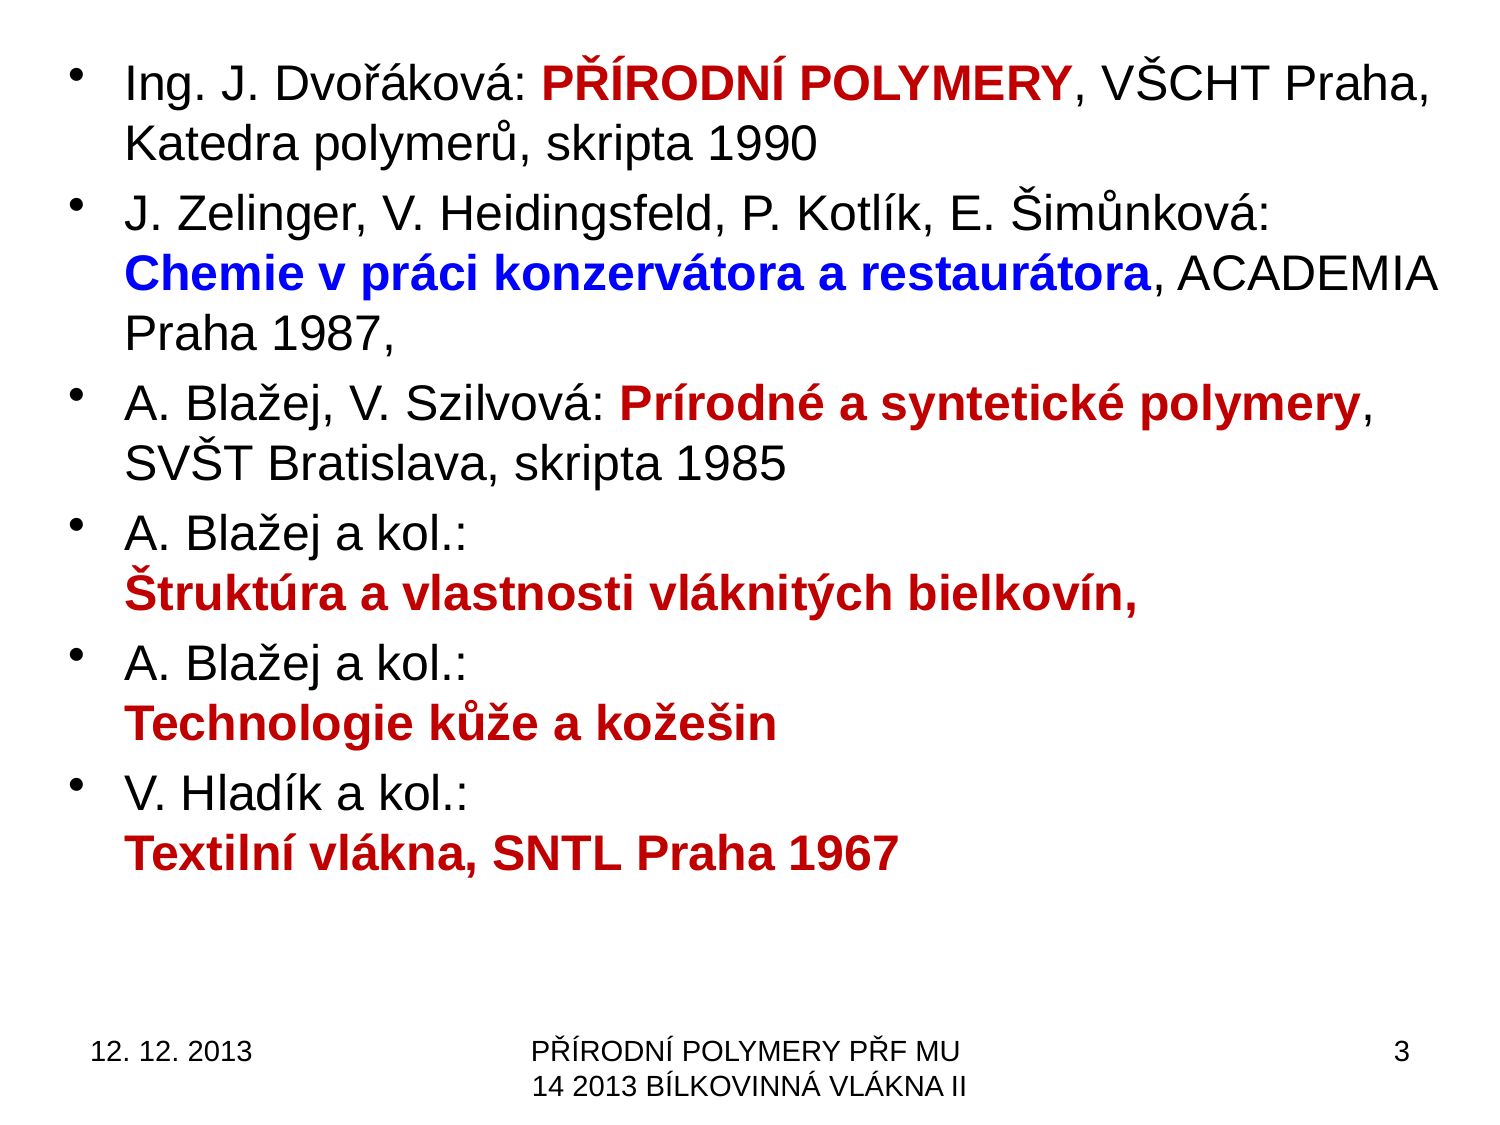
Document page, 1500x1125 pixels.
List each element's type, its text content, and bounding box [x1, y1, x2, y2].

slide_number 12. 12. 2013 [74, 1024, 426, 1103]
slide_number 3 [1074, 1024, 1426, 1103]
footer PŘÍRODNÍ POLYMERY PŘF MU 14 2013 BÍLKOVINNÁ VLÁKNA II [512, 1024, 988, 1103]
list Ing. J. Dvořáková: PŘÍRODNÍ POLYMERY, VŠCHT Praha, Katedra polymerů, skripta 1990 J. Zelinger, V. Heidingsfeld, P. Kotlík, E. Šimůnková: Chemie v práci konzervátora a restaurátora, ACADEMIA Praha 1987, A. Blažej, V. Szilvová: Prírodné a syntetické polymery, SVŠT Bratislava, skripta 1985 A. Blažej a kol.: Štruktúra a vlastnosti vláknitých bielkovín, A. Blažej a kol.: Technologie kůže a kožešin V. Hladík a kol.: Textilní vlákna, SNTL Praha 1967 [52, 42, 1459, 1006]
